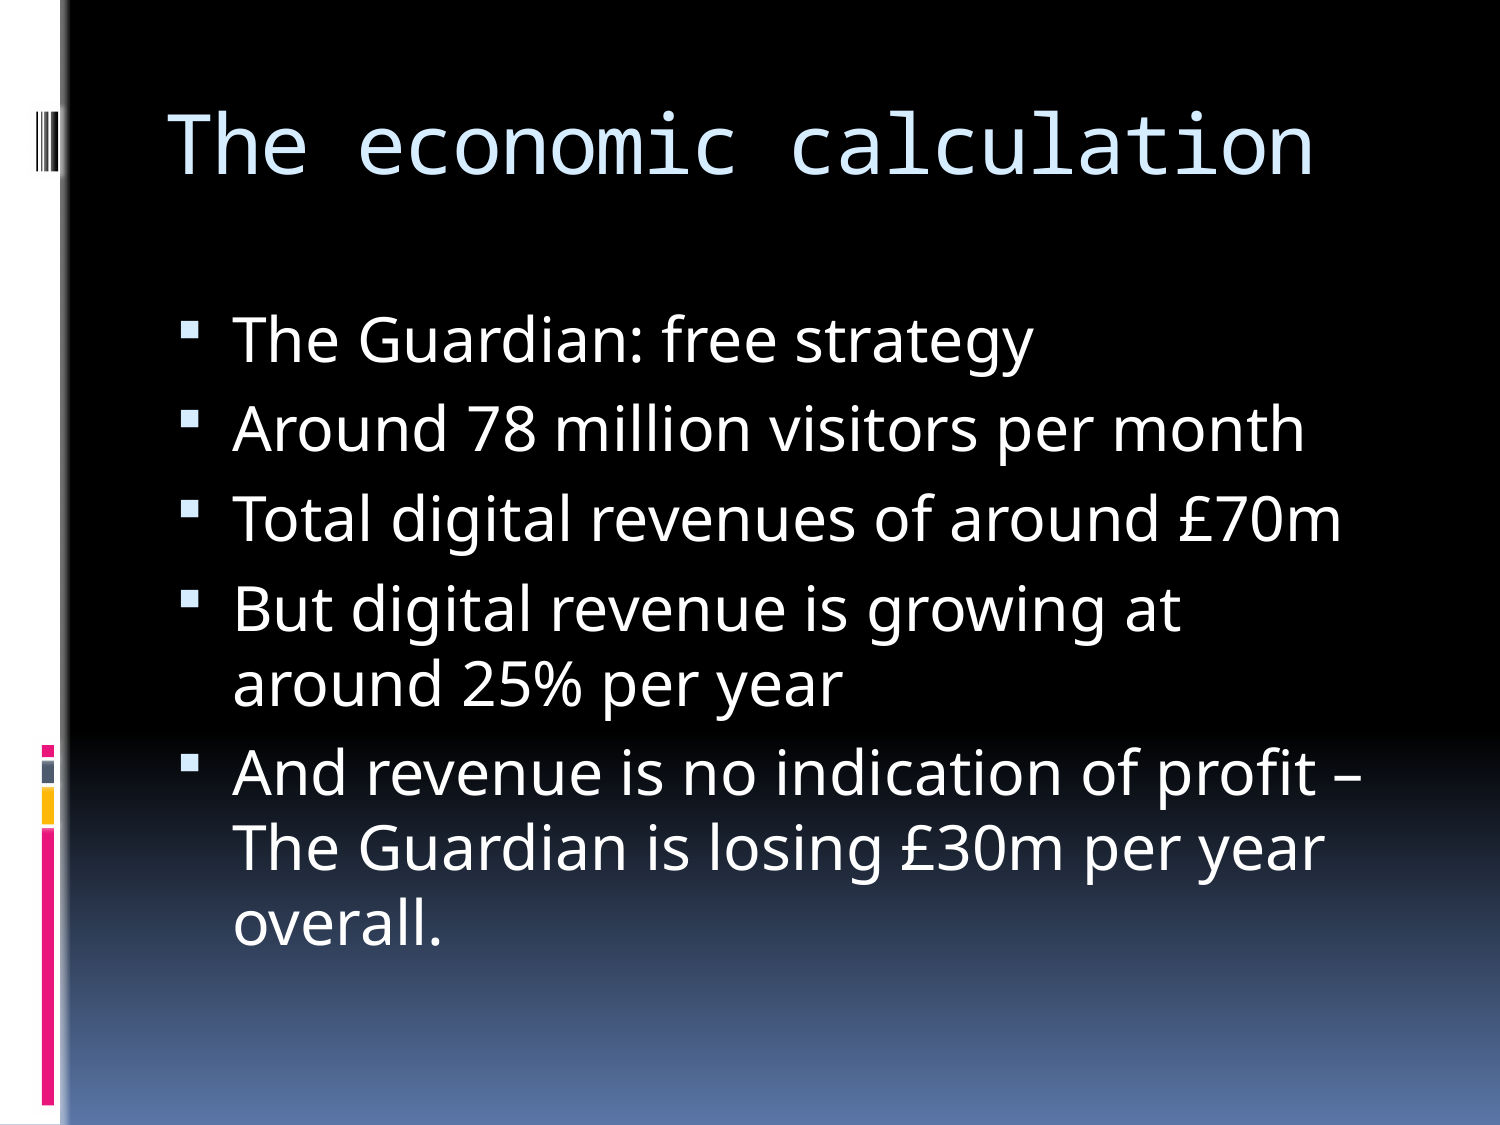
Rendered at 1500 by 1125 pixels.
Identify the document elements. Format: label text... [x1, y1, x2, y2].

title The economic calculation [150, 83, 1425, 234]
list The Guardian: free strategy Around 78 million visitors per month Total digital revenues of around £70m But digital revenue is growing at around 25% per year And revenue is no indication of profit – The Guardian is losing £30m per year overall. [150, 292, 1425, 1043]
